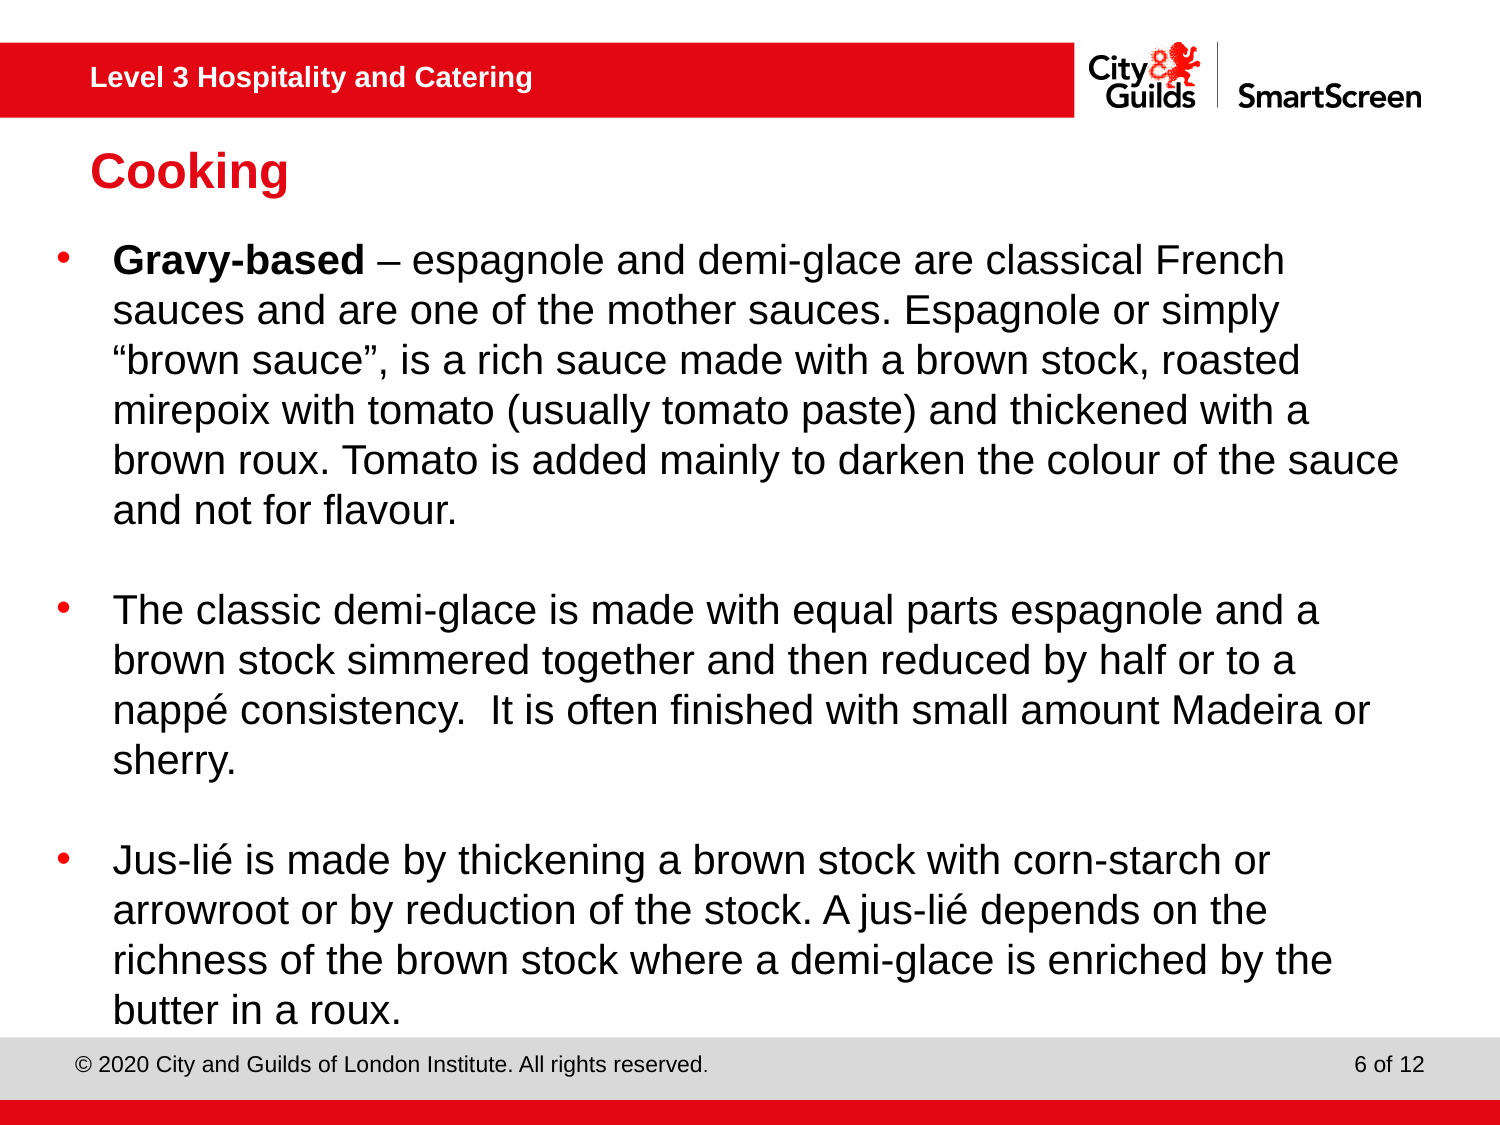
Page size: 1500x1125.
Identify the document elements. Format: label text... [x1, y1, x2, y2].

picture [1089, 42, 1421, 108]
list Gravy-based – espagnole and demi-glace are classical French sauces and are one of the mother sauces. Espagnole or simply “brown sauce”, is a rich sauce made with a brown stock, roasted mirepoix with tomato (usually tomato paste) and thickened with a brown roux. Tomato is added mainly to darken the colour of the sauce and not for flavour. The classic demi-glace is made with equal parts espagnole and a brown stock simmered together and then reduced by half or to a nappé consistency. It is often finished with small amount Madeira or sherry. Jus-lié is made by thickening a brown stock with corn-starch or arrowroot or by reduction of the stock. A jus-lié depends on the richness of the brown stock where a demi-glace is enriched by the butter in a roux. [41, 224, 1426, 1006]
title Cooking [74, 137, 1424, 201]
